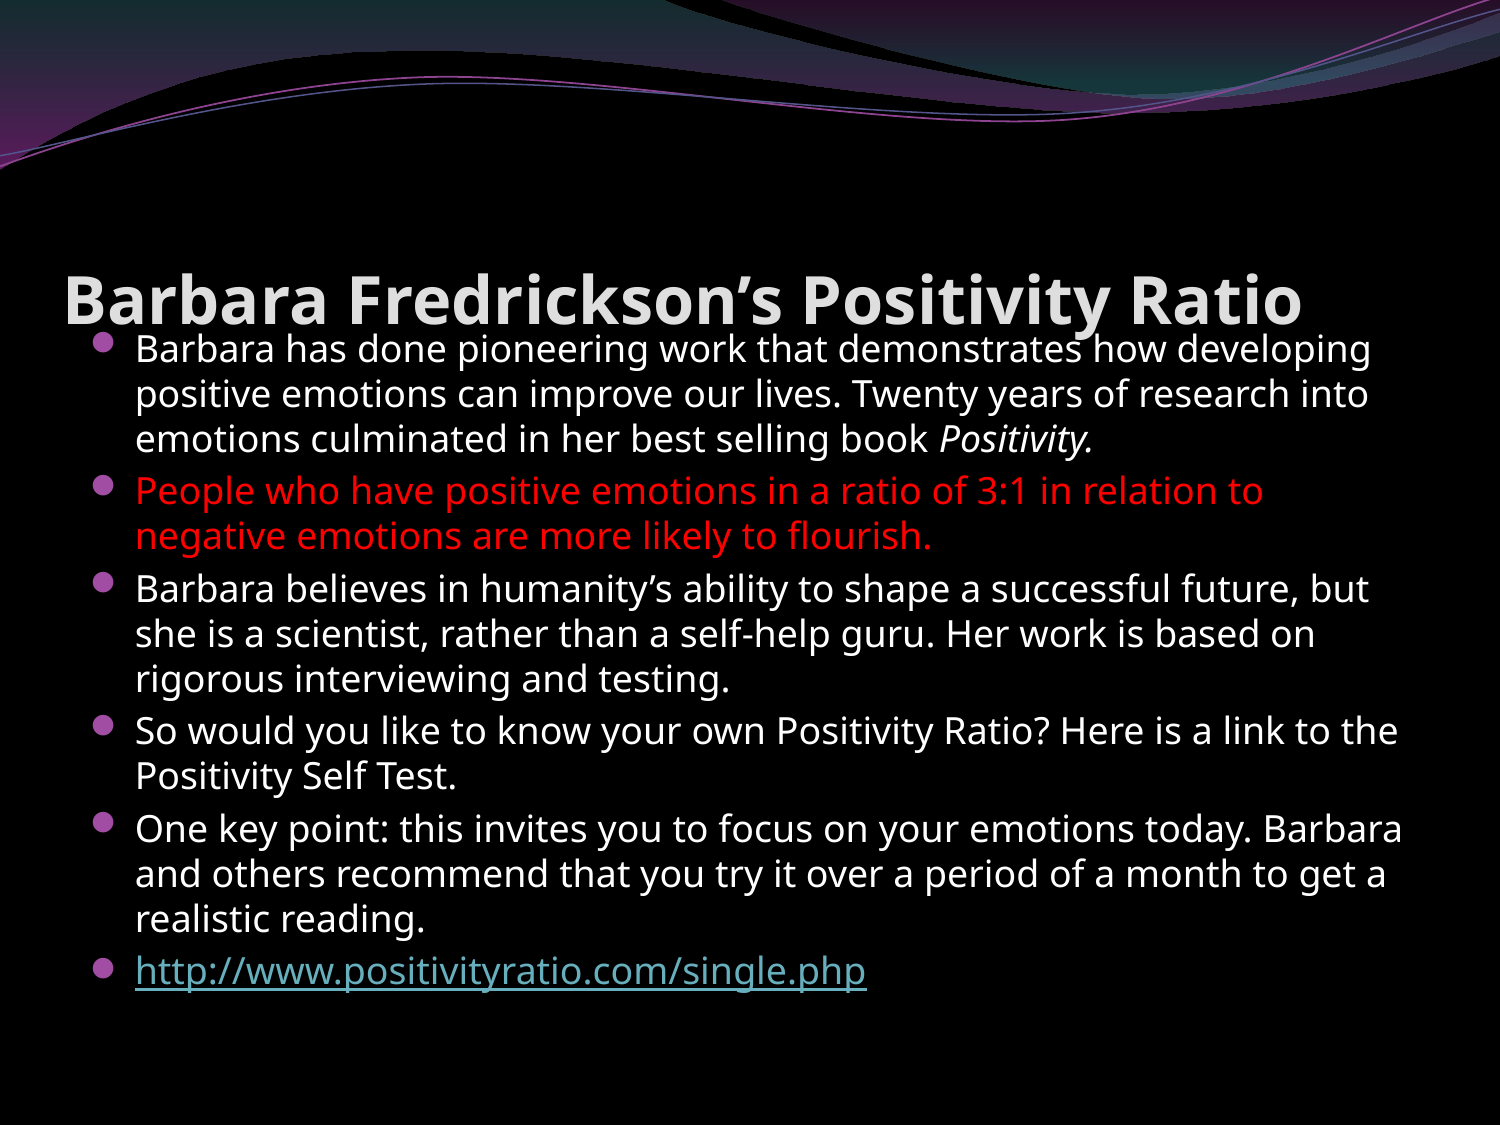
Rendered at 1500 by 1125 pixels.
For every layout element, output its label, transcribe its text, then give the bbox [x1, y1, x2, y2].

list Barbara has done pioneering work that demonstrates how developing positive emotions can improve our lives. Twenty years of research into emotions culminated in her best selling book Positivity. People who have positive emotions in a ratio of 3:1 in relation to negative emotions are more likely to flourish. Barbara believes in humanity’s ability to shape a successful future, but she is a scientist, rather than a self-help guru. Her work is based on rigorous interviewing and testing. So would you like to know your own Positivity Ratio? Here is a link to the Positivity Self Test. One key point: this invites you to focus on your emotions today. Barbara and others recommend that you try it over a period of a month to get a realistic reading. http://www.positivityratio.com/single.php [75, 317, 1425, 1038]
title Barbara Fredrickson’s Positivity Ratio [62, 149, 1413, 338]
